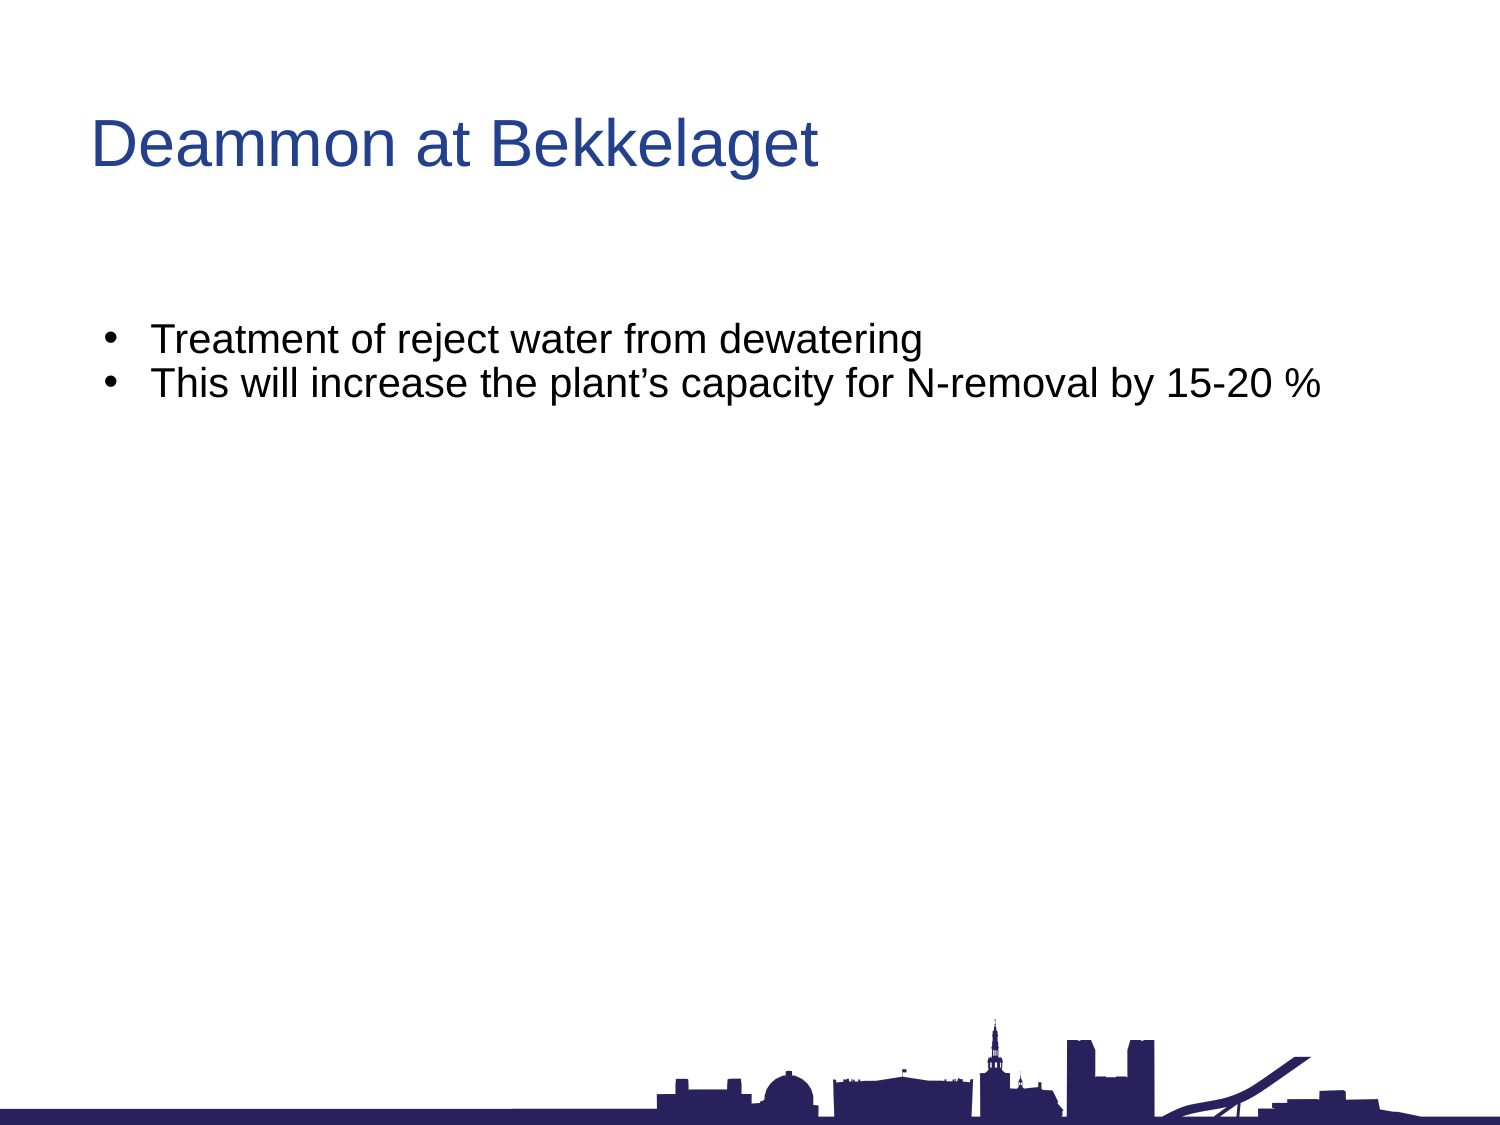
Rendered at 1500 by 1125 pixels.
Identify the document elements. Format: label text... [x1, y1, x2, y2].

list Treatment of reject water from dewatering This will increase the plant’s capacity for N-removal by 15-20 % [88, 267, 1439, 894]
title Deammon at Bekkelaget [75, 92, 1425, 235]
picture [0, 0, 1500, 1125]
